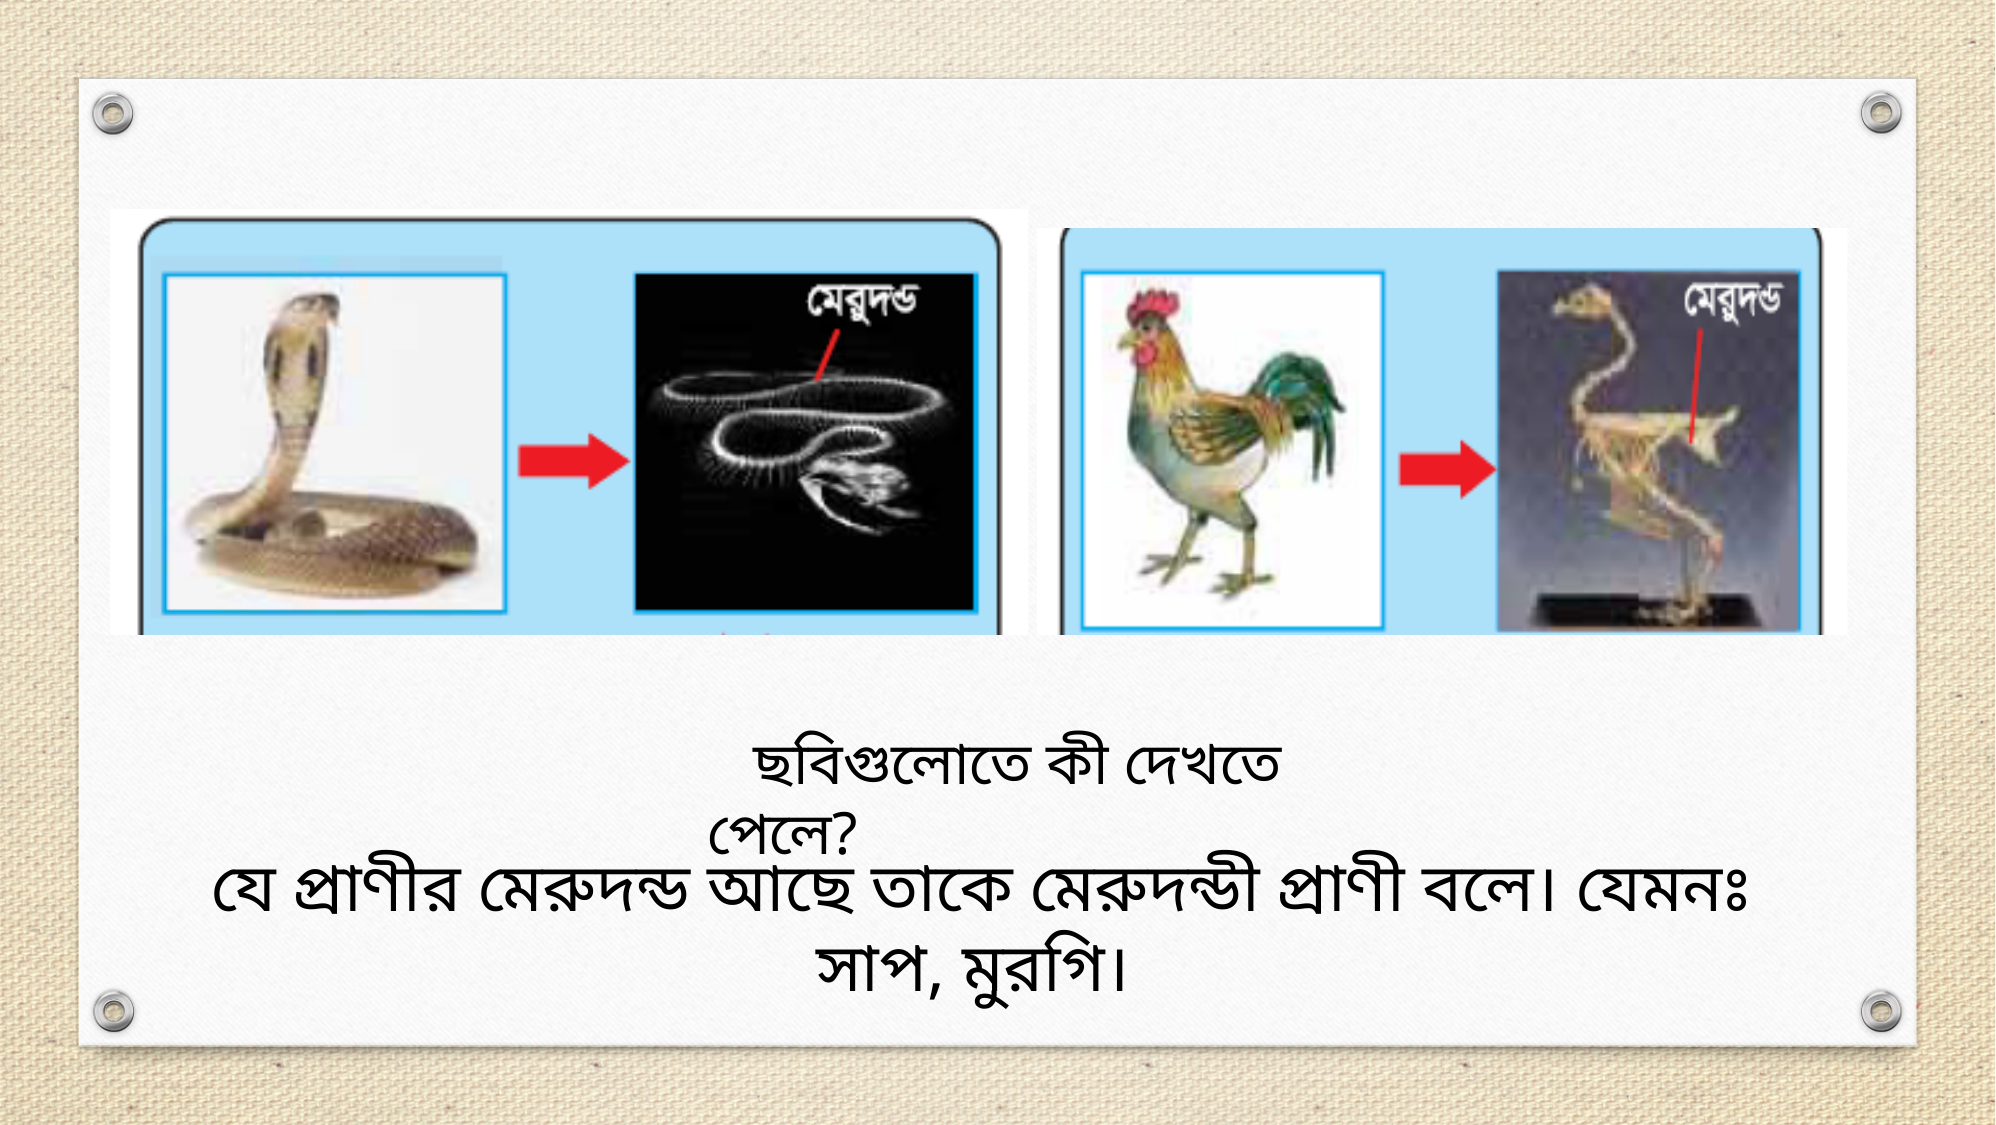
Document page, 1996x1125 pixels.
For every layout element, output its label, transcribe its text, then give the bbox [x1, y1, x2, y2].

text_box ছবিগুলোতে কী দেখতে পেলে? [693, 718, 1381, 837]
text_box যে প্রাণীর মেরুদন্ড আছে তাকে মেরুদন্ডী প্রাণী বলে। যেমনঃ সাপ, মুরগি। [159, 837, 1804, 1013]
picture [0, 0, 1996, 1125]
